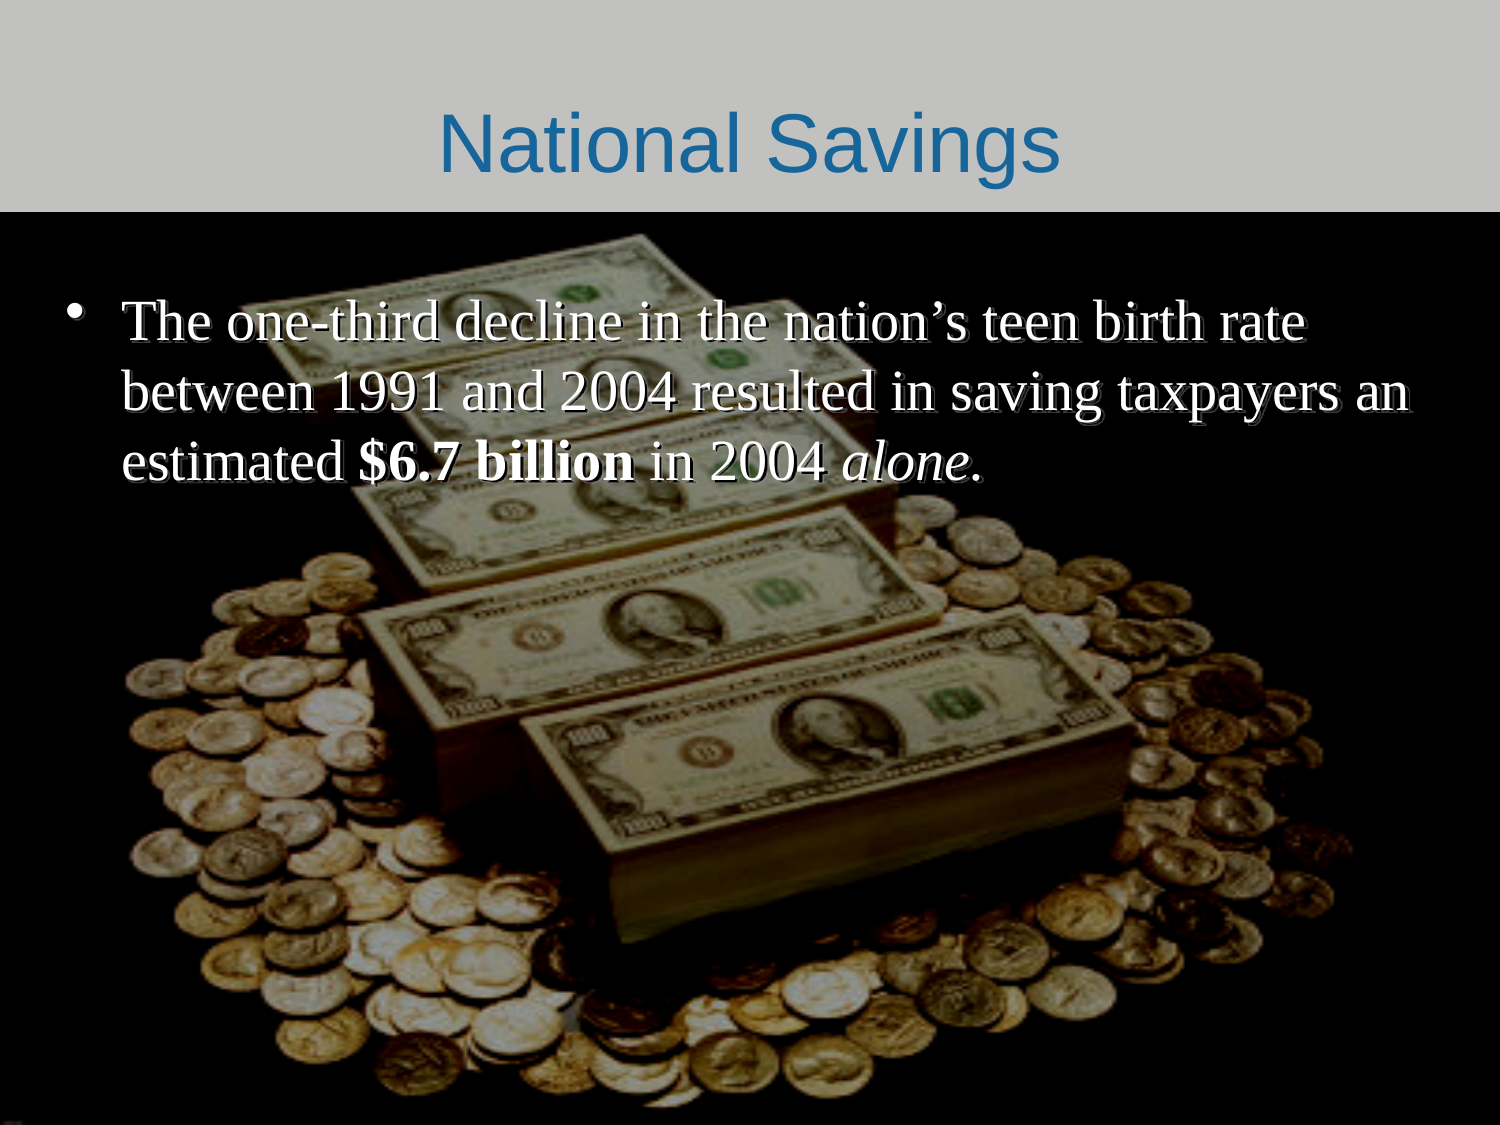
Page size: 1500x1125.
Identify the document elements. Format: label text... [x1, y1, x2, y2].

picture [0, 212, 1500, 1125]
title National Savings [74, 44, 1426, 210]
